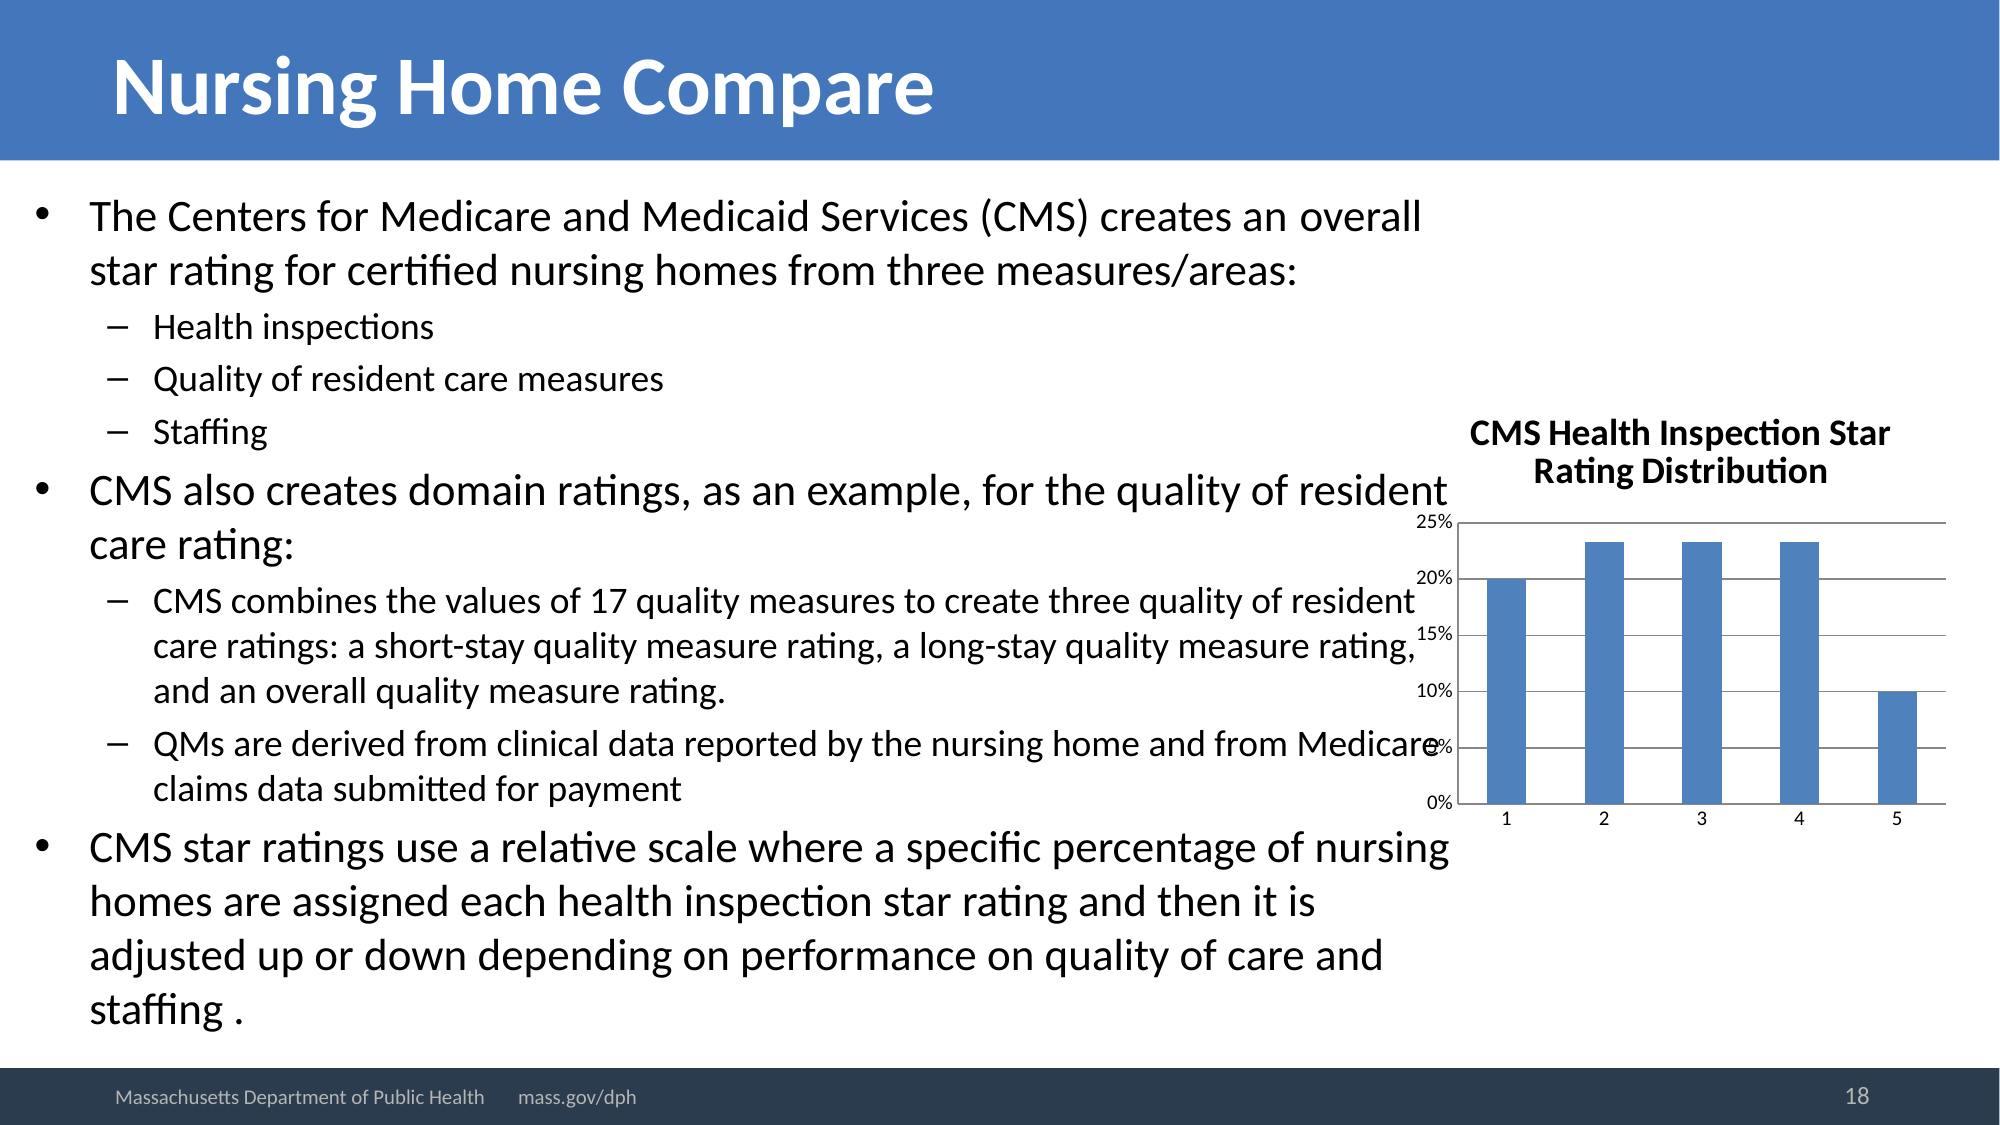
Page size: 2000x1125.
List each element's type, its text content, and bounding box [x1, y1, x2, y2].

slide_number 18 [1436, 1065, 1885, 1125]
footer Massachusetts Department of Public Health mass.gov/dph [100, 1068, 727, 1124]
list The Centers for Medicare and Medicaid Services (CMS) creates an overall star rating for certified nursing homes from three measures/areas: Health inspections Quality of resident care measures Staffing CMS also creates domain ratings, as an example, for the quality of resident care rating: CMS combines the values of 17 quality measures to create three quality of resident care ratings: a short-stay quality measure rating, a long-stay quality measure rating, and an overall quality measure rating. QMs are derived from clinical data reported by the nursing home and from Medicare claims data submitted for payment CMS star ratings use a relative scale where a specific percentage of nursing homes are assigned each health inspection star rating and then it is adjusted up or down depending on performance on quality of care and staffing . [19, 178, 1477, 1043]
title Nursing Home Compare [97, 9, 1897, 153]
chart [1404, 388, 1958, 840]
